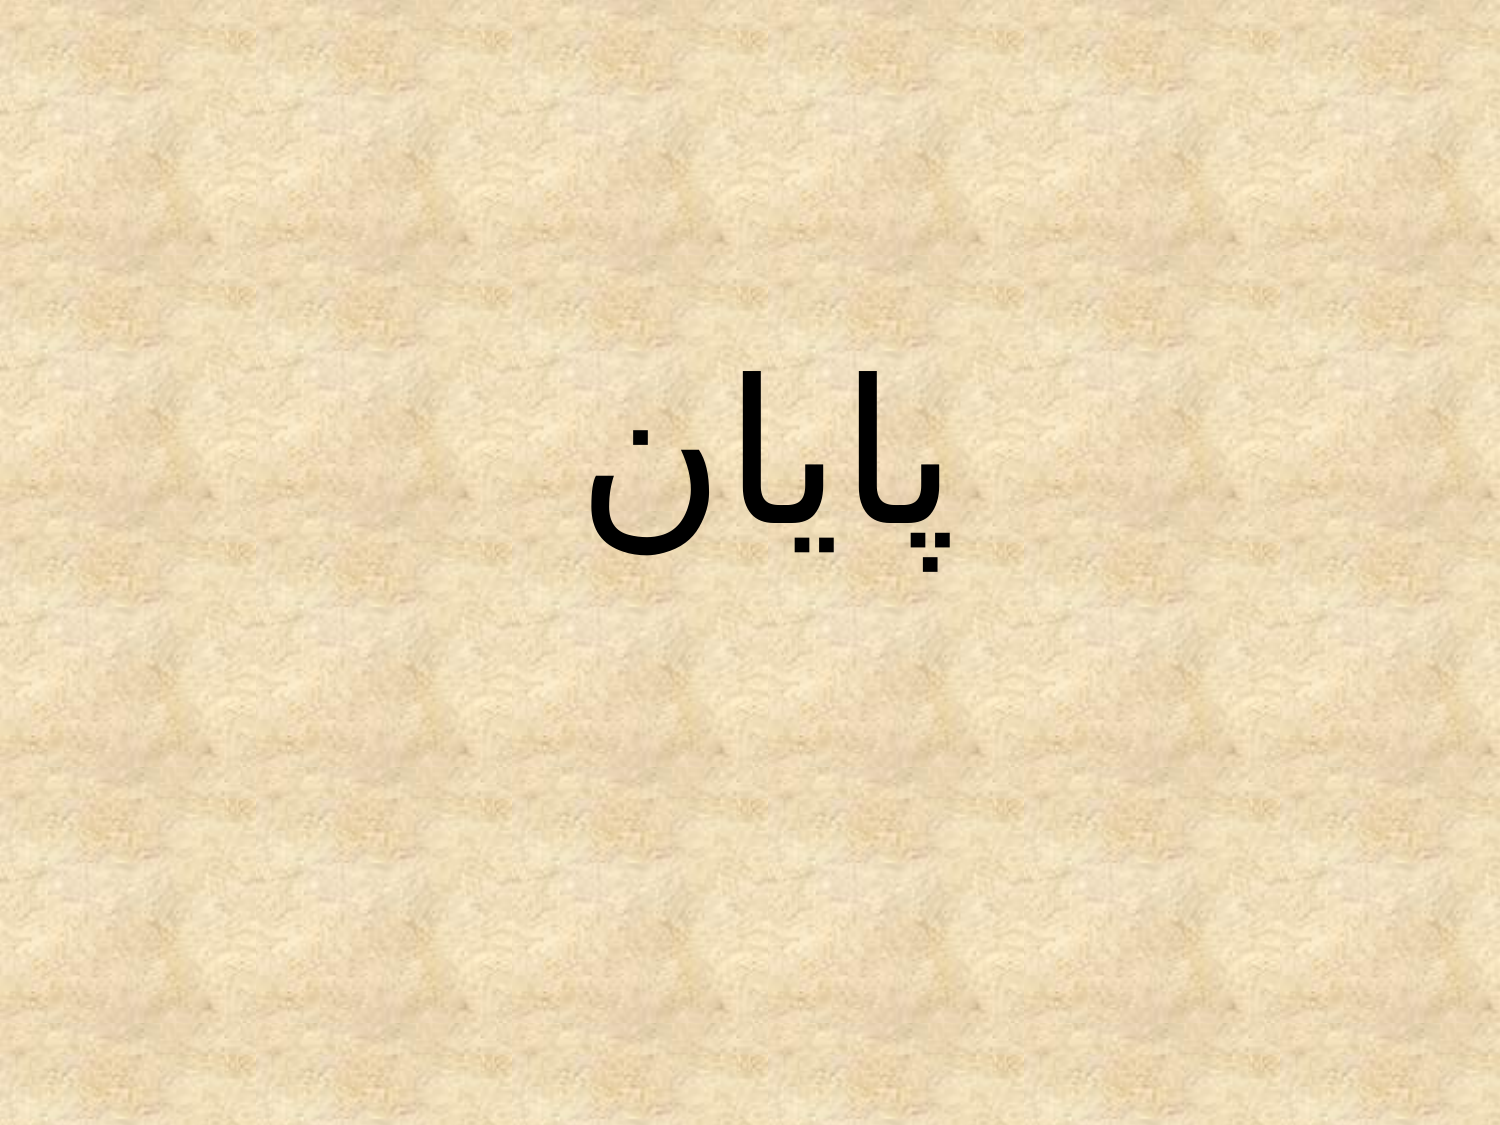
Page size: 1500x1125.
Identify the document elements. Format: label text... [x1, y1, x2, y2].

picture [0, 0, 1500, 1125]
text_box پایان [246, 316, 1289, 572]
